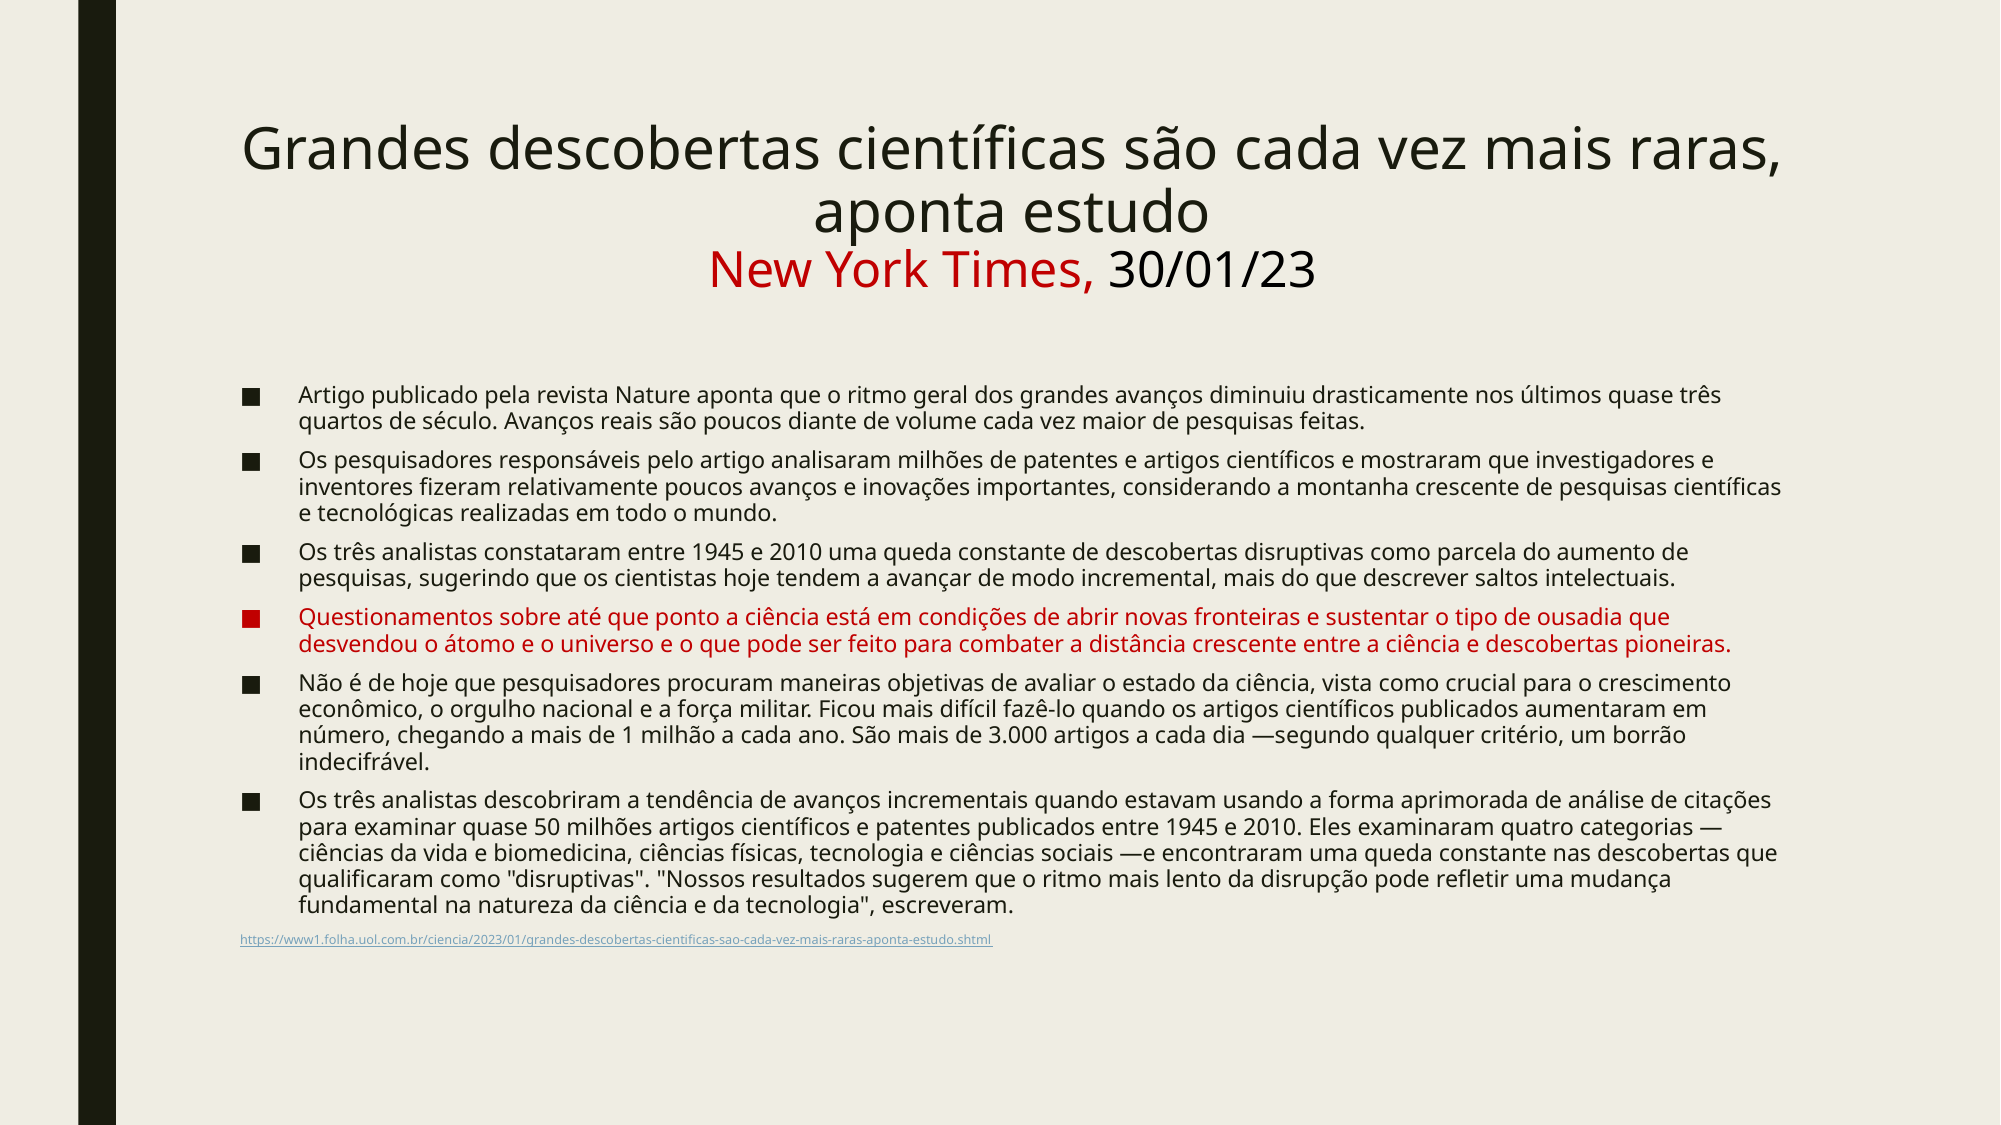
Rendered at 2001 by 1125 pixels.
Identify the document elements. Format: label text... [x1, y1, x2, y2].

list Artigo publicado pela revista Nature aponta que o ritmo geral dos grandes avanços diminuiu drasticamente nos últimos quase três quartos de século. Avanços reais são poucos diante de volume cada vez maior de pesquisas feitas. Os pesquisadores responsáveis pelo artigo analisaram milhões de patentes e artigos científicos e mostraram que investigadores e inventores fizeram relativamente poucos avanços e inovações importantes, considerando a montanha crescente de pesquisas científicas e tecnológicas realizadas em todo o mundo. Os três analistas constataram entre 1945 e 2010 uma queda constante de descobertas disruptivas como parcela do aumento de pesquisas, sugerindo que os cientistas hoje tendem a avançar de modo incremental, mais do que descrever saltos intelectuais. Questionamentos sobre até que ponto a ciência está em condições de abrir novas fronteiras e sustentar o tipo de ousadia que desvendou o átomo e o universo e o que pode ser feito para combater a distância crescente entre a ciência e descobertas pioneiras. Não é de hoje que pesquisadores procuram maneiras objetivas de avaliar o estado da ciência, vista como crucial para o crescimento econômico, o orgulho nacional e a força militar. Ficou mais difícil fazê-lo quando os artigos científicos publicados aumentaram em número, chegando a mais de 1 milhão a cada ano. São mais de 3.000 artigos a cada dia —segundo qualquer critério, um borrão indecifrável. Os três analistas descobriram a tendência de avanços incrementais quando estavam usando a forma aprimorada de análise de citações para examinar quase 50 milhões artigos científicos e patentes publicados entre 1945 e 2010. Eles examinaram quatro categorias — ciências da vida e biomedicina, ciências físicas, tecnologia e ciências sociais —e encontraram uma queda constante nas descobertas que qualificaram como "disruptivas". "Nossos resultados sugerem que o ritmo mais lento da disrupção pode refletir uma mudança fundamental na natureza da ciência e da tecnologia", escreveram. https://www1.folha.uol.com.br/ciencia/2023/01/grandes-descobertas-cientificas-sao-cada-vez-mais-raras-aponta-estudo.shtml [225, 375, 1800, 963]
title Grandes descobertas científicas são cada vez mais raras, aponta estudo New York Times, 30/01/23 [225, 112, 1800, 357]
